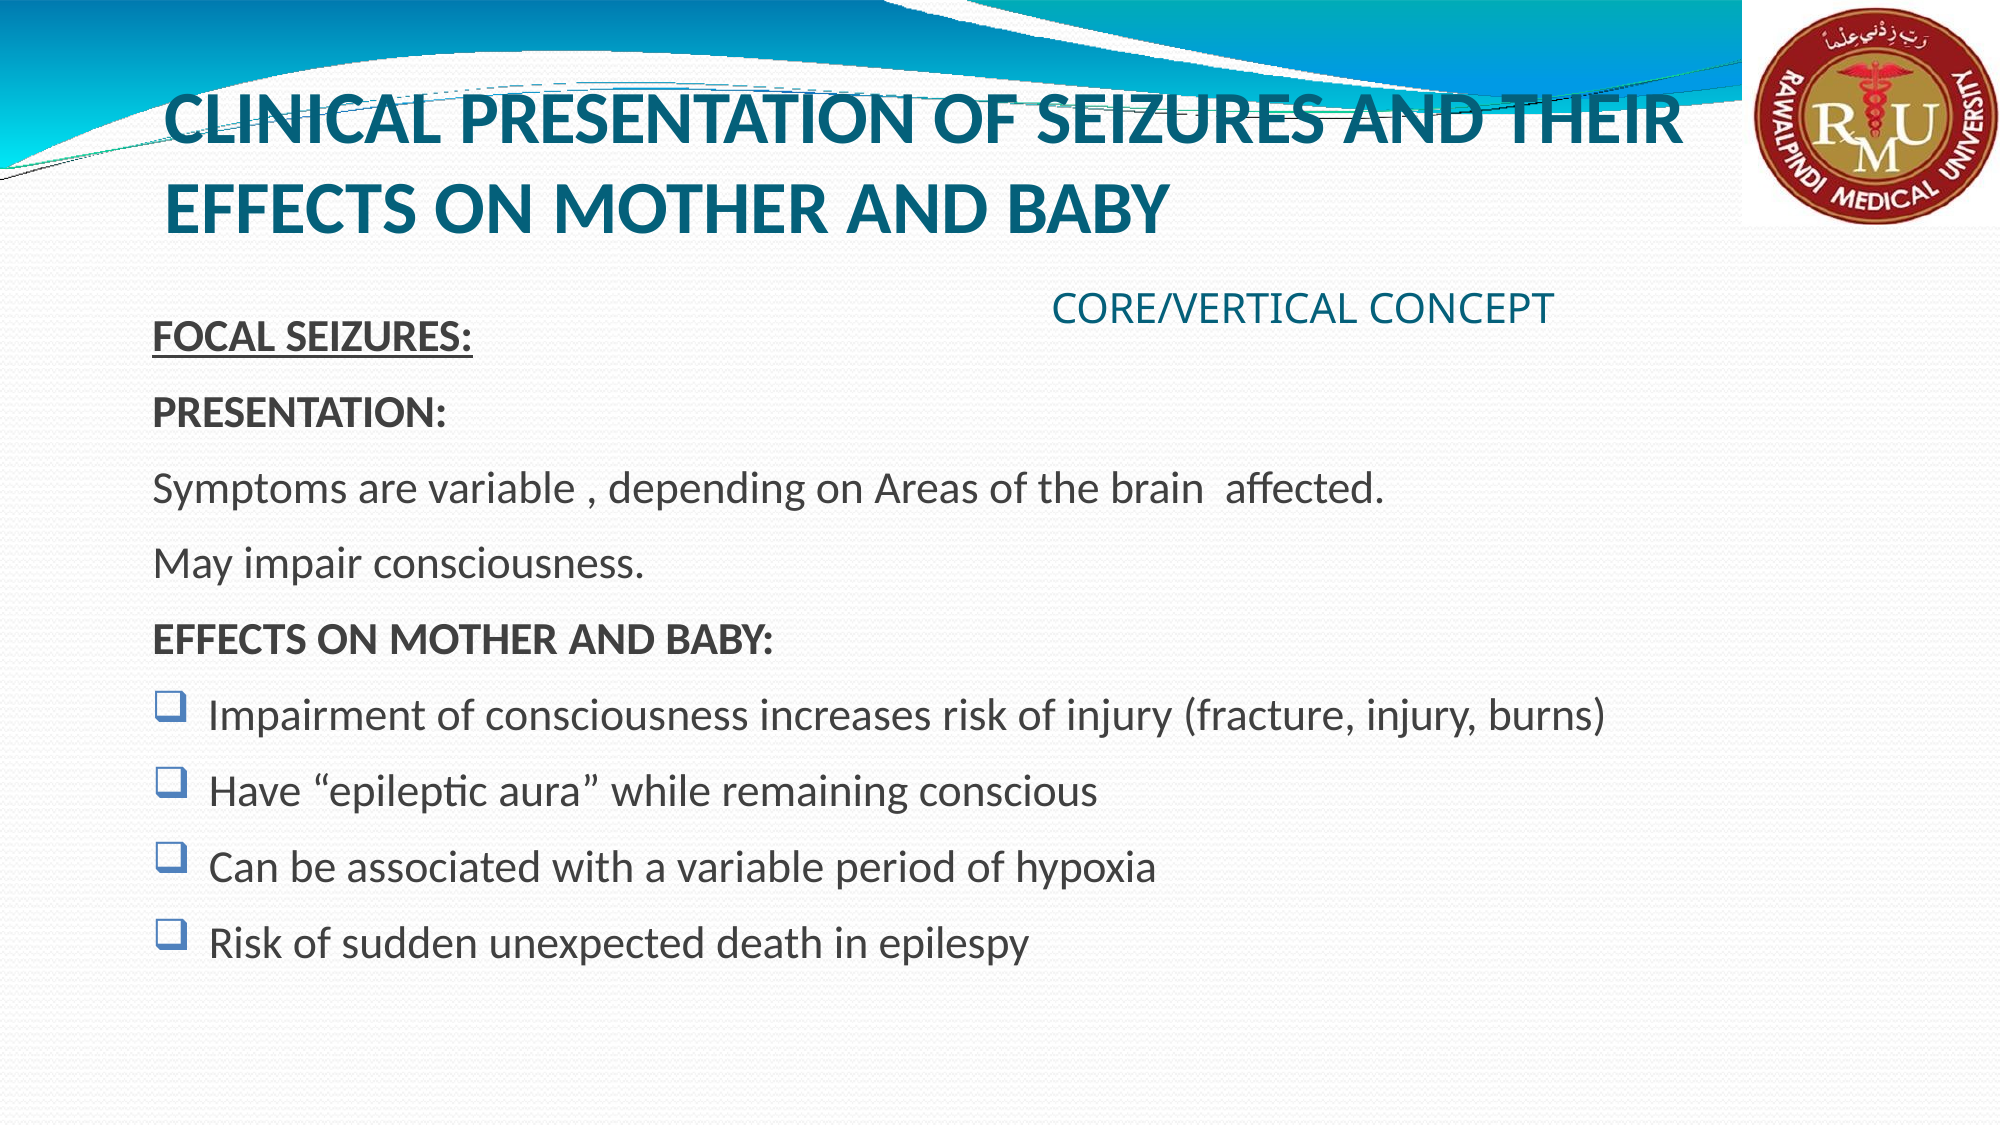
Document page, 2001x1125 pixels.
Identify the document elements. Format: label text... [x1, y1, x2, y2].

text_box FOCAL SEIZURES: PRESENTATION: Symptoms are variable , depending on Areas of the brain affected. May impair consciousness. EFFECTS ON MOTHER AND BABY: Impairment of consciousness increases risk of injury (fracture, injury, burns) Have “epileptic aura” while remaining conscious Can be associated with a variable period of hypoxia Risk of sudden unexpected death in epilespy [150, 283, 1675, 968]
picture [0, 0, 2000, 1125]
picture [361, 51, 801, 63]
title CLINICAL PRESENTATION OF SEIZURES AND THEIR EFFECTS ON MOTHER AND BABY CORE/VERTICAL CONCEPT [162, 63, 1775, 339]
